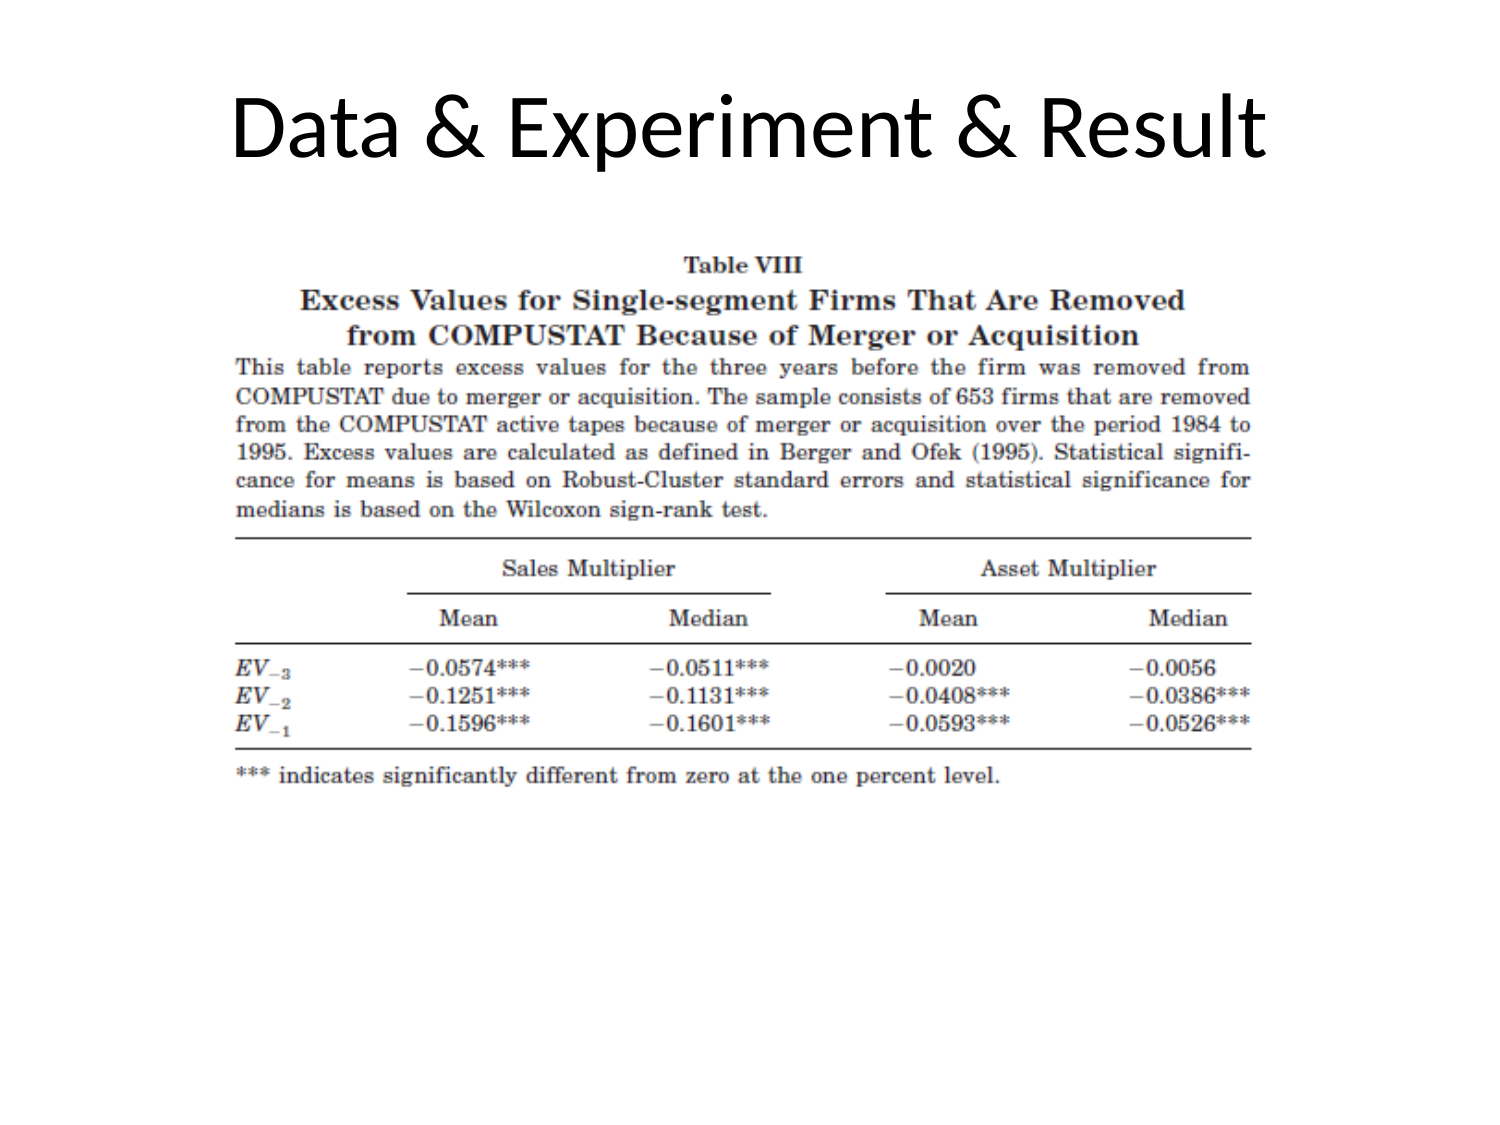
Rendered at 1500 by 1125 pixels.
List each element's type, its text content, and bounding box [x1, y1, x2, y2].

title Data & Experiment & Result [75, 45, 1425, 197]
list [206, 255, 1263, 789]
